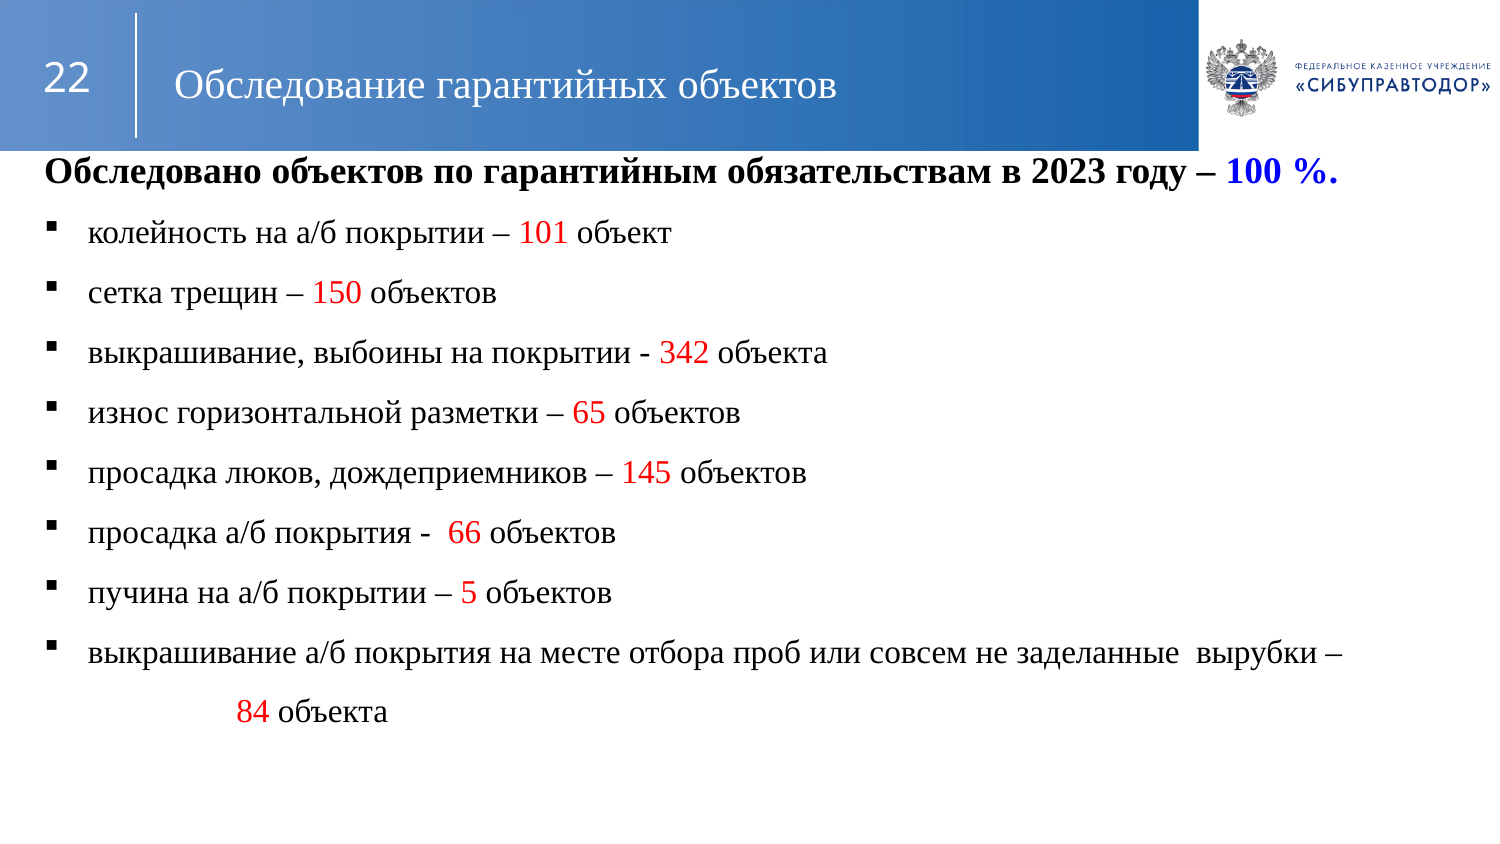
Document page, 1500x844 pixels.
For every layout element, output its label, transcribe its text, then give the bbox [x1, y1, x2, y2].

text_box Обследовано объектов по гарантийным обязательствам в 2023 году – 100 %. колейность на а/б покрытии – 101 объект сетка трещин – 150 объектов выкрашивание, выбоины на покрытии - 342 объекта износ горизонтальной разметки – 65 объектов просадка люков, дождеприемников – 145 объектов просадка а/б покрытия - 66 объектов пучина на а/б покрытии – 5 объектов выкрашивание а/б покрытия на месте отбора проб или совсем не заделанные вырубки – 84 объекта [29, 138, 1483, 737]
text_box Обследование гарантийных объектов [159, 48, 1164, 114]
picture [0, 0, 1493, 151]
